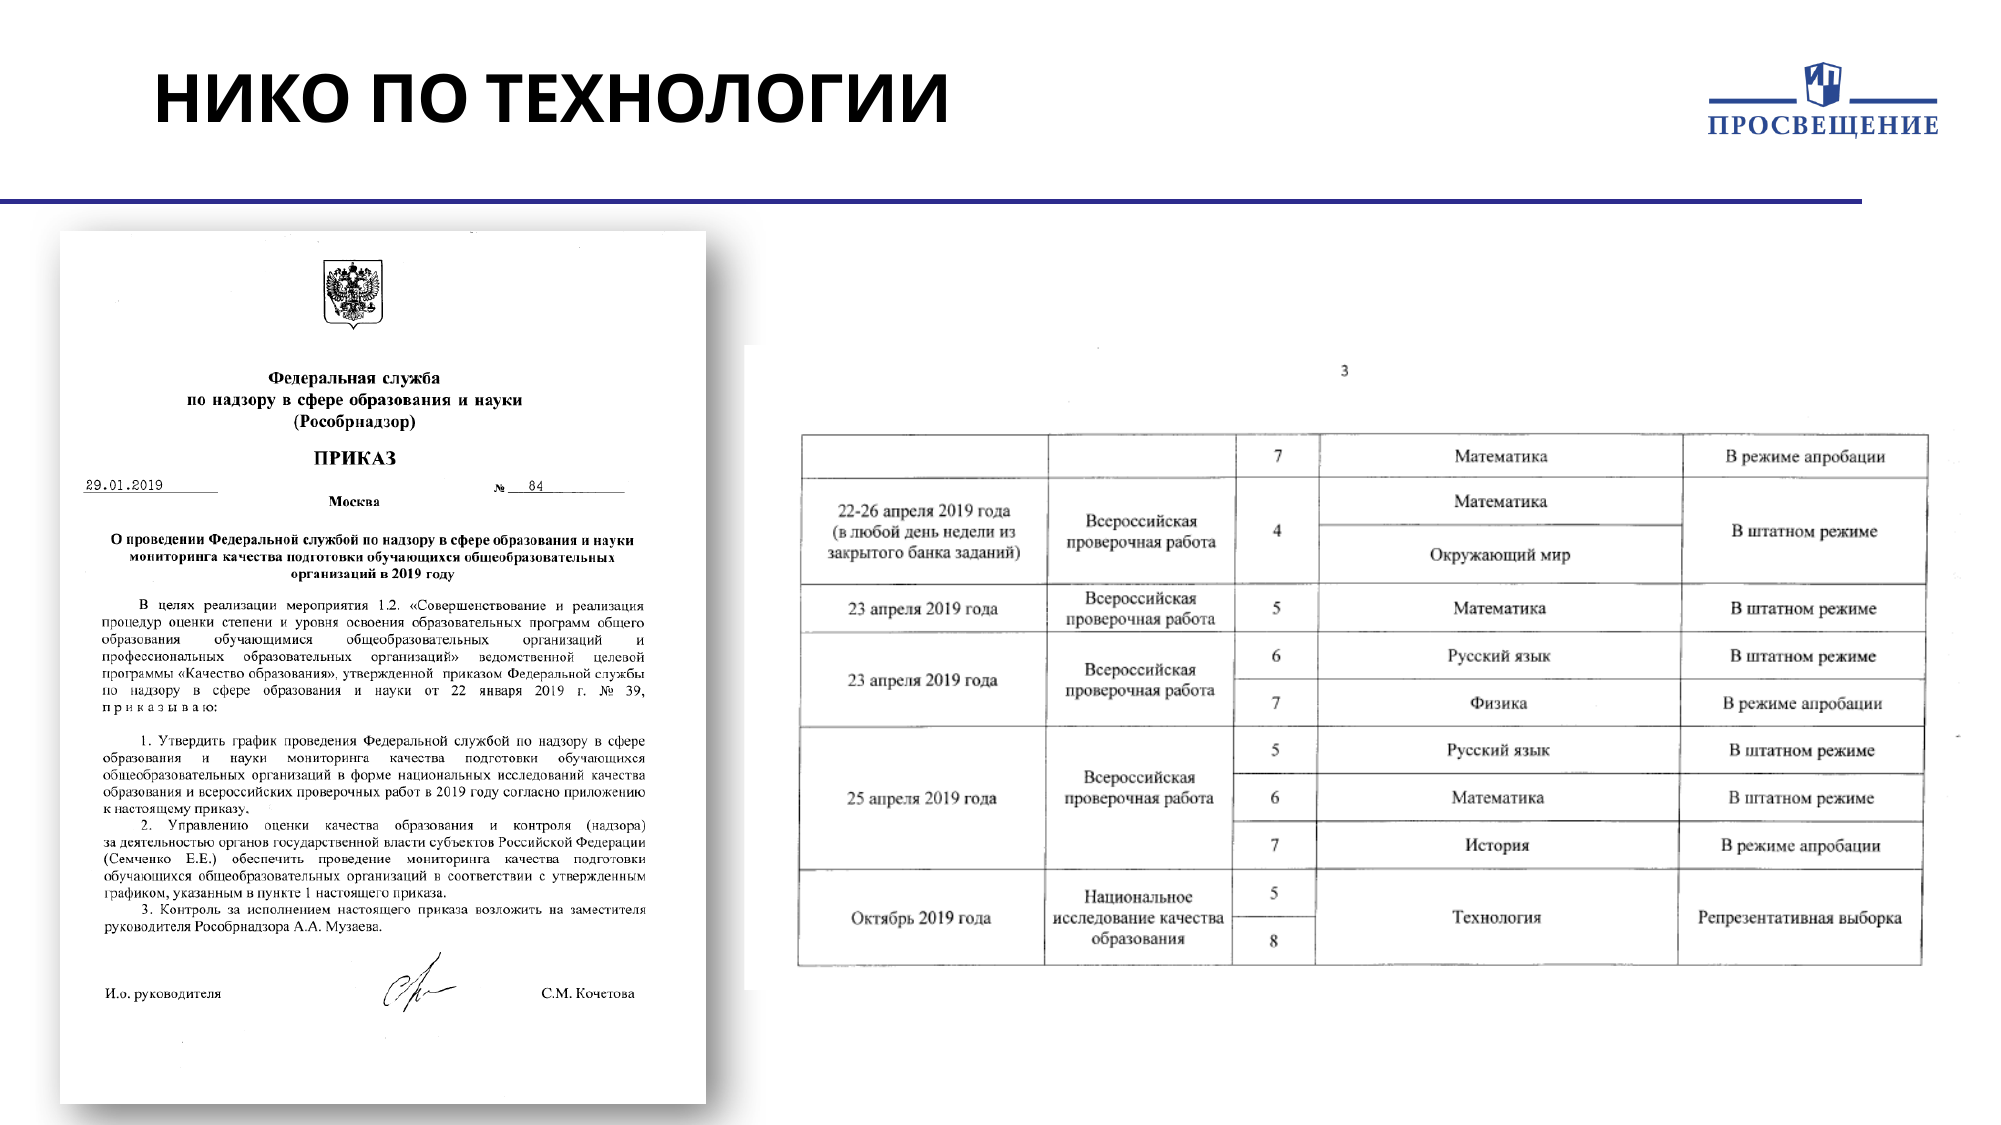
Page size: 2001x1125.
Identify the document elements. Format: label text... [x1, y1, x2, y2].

picture [1863, 62, 1938, 139]
picture [60, 231, 706, 1104]
title НИКО ПО ТЕХНОЛОГИИ [137, 0, 1863, 202]
picture [744, 345, 1961, 990]
